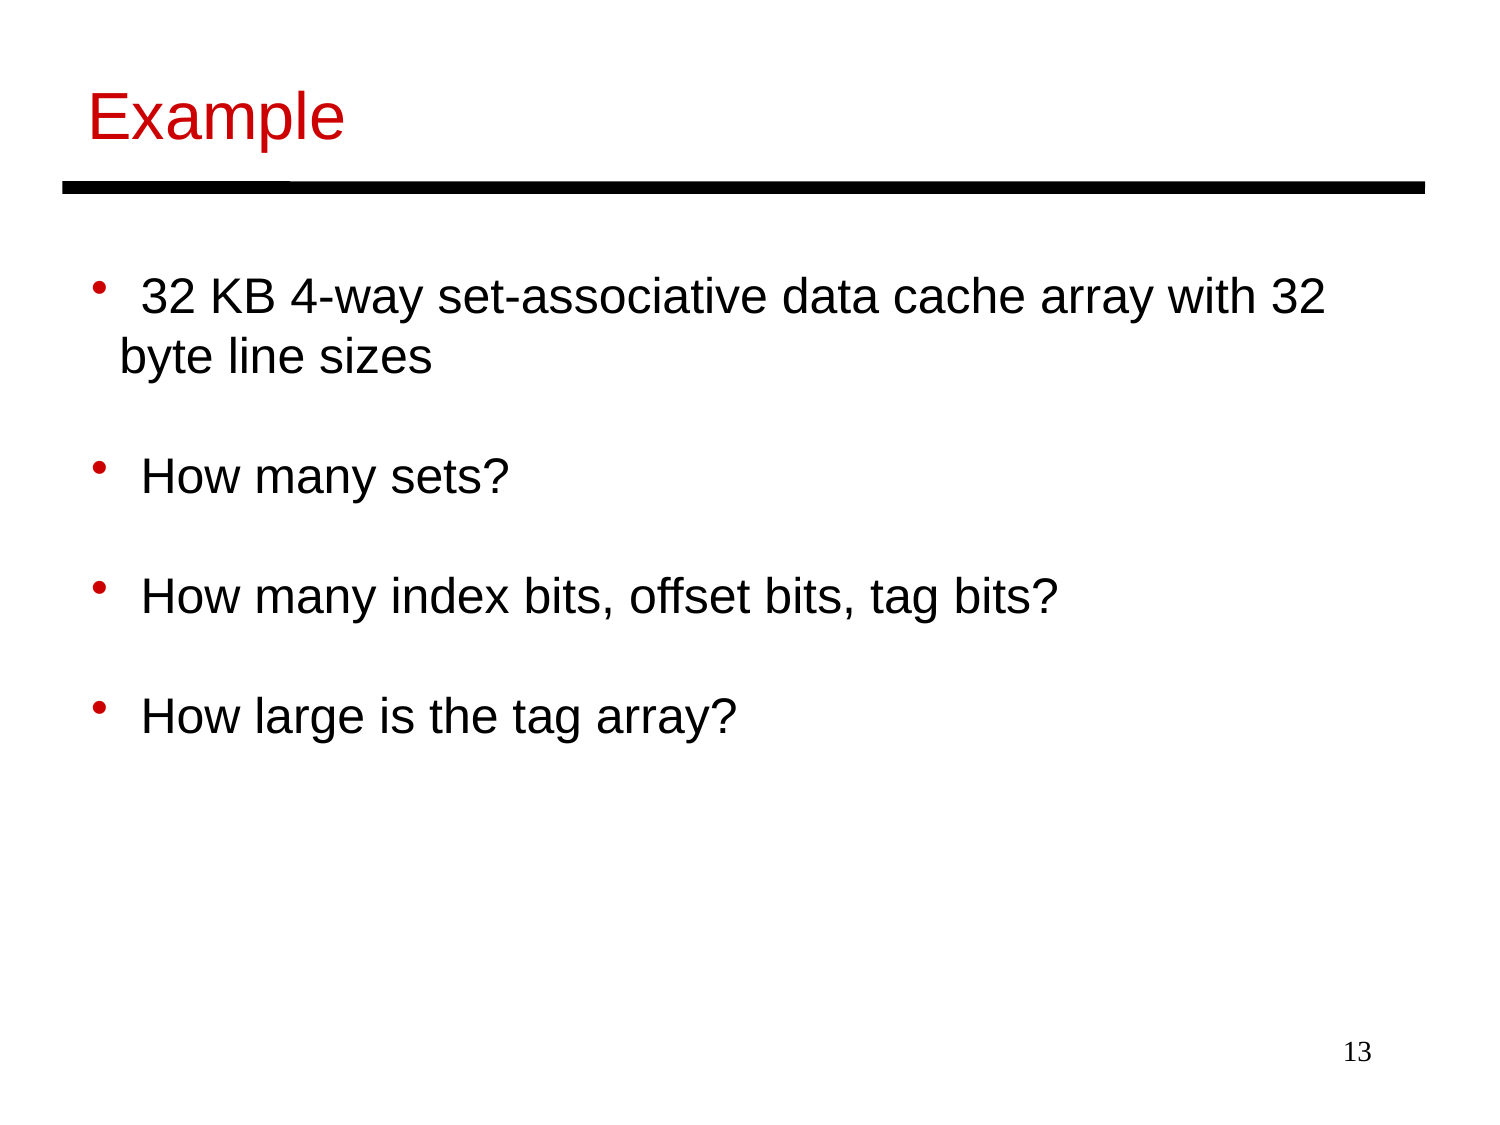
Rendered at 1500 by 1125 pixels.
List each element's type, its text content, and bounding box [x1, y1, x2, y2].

text_box 32 KB 4-way set-associative data cache array with 32 byte line sizes How many sets? How many index bits, offset bits, tag bits? How large is the tag array? [76, 256, 1342, 752]
text_box Example [72, 65, 362, 160]
slide_number 13 [1074, 1025, 1388, 1100]
